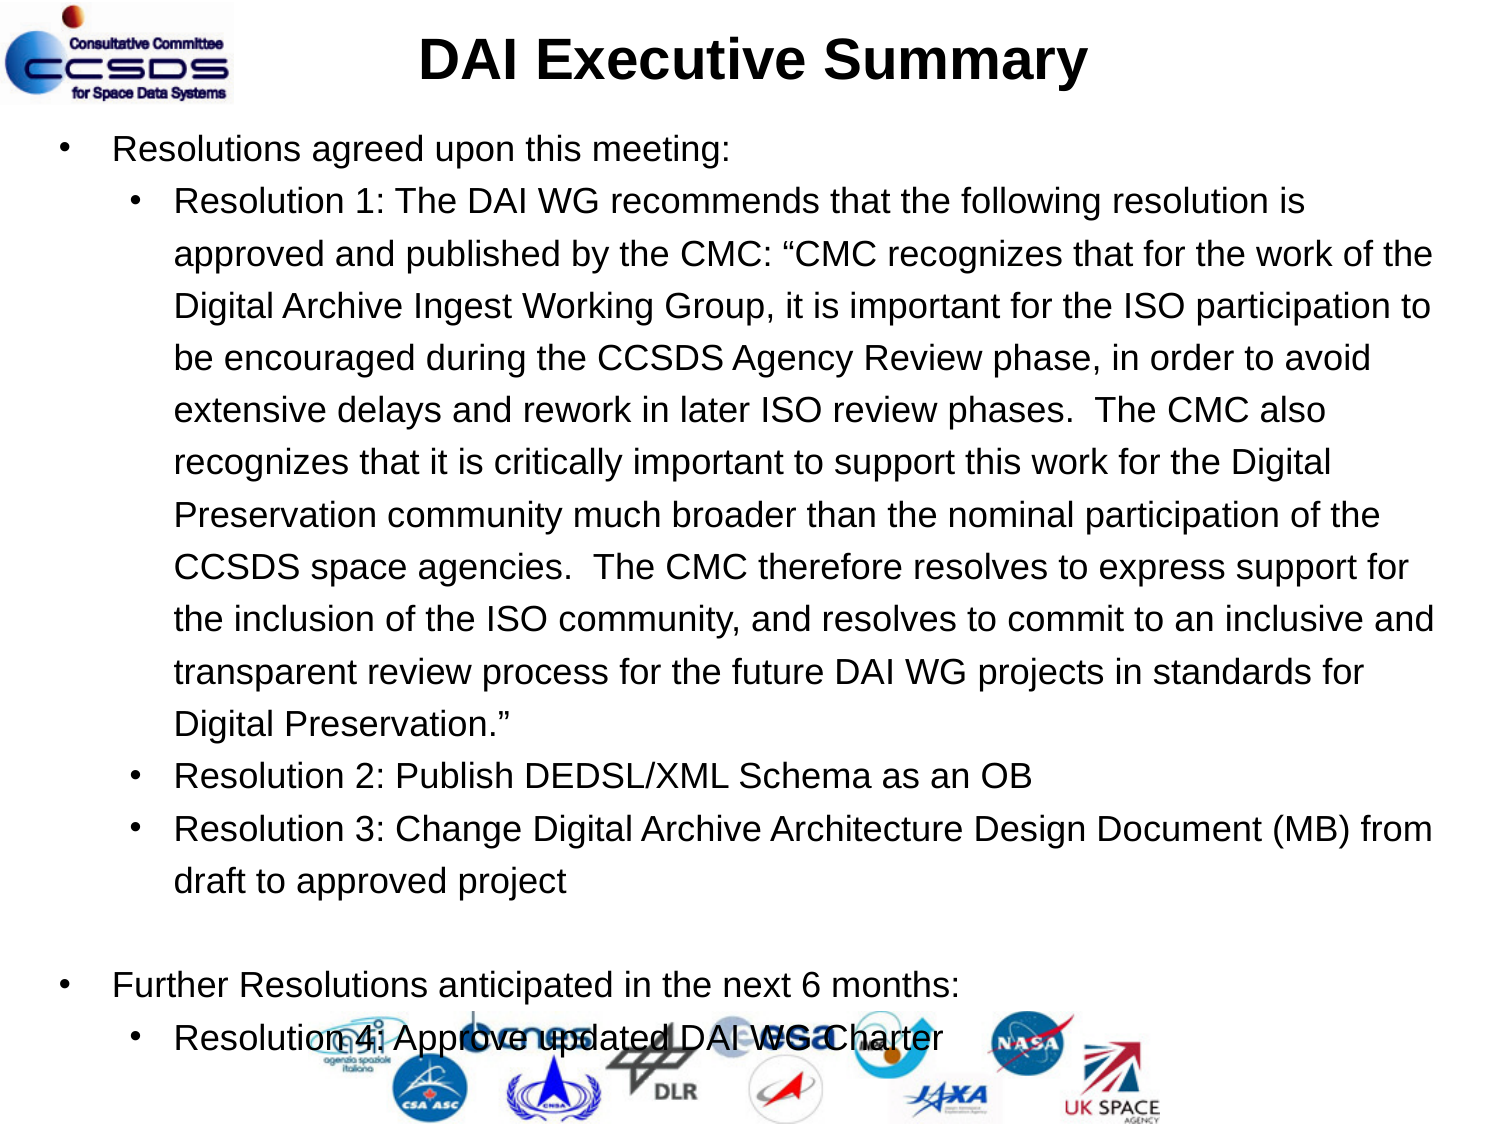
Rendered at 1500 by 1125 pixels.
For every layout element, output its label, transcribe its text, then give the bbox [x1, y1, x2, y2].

picture [897, 1067, 911, 1073]
text_box Resolutions agreed upon this meeting: Resolution 1: The DAI WG recommends that the following resolution is approved and published by the CMC: “CMC recognizes that for the work of the Digital Archive Ingest Working Group, it is important for the ISO participation to be encouraged during the CCSDS Agency Review phase, in order to avoid extensive delays and rework in later ISO review phases. The CMC also recognizes that it is critically important to support this work for the Digital Preservation community much broader than the nominal participation of the CCSDS space agencies. The CMC therefore resolves to express support for the inclusion of the ISO community, and resolves to commit to an inclusive and transparent review process for the future DAI WG projects in standards for Digital Preservation.” Resolution 2: Publish DEDSL/XML Schema as an OB Resolution 3: Change Digital Archive Architecture Design Document (MB) from draft to approved project Further Resolutions anticipated in the next 6 months: Resolution 4: Approve updated DAI WG Charter [50, 108, 1450, 1067]
picture [0, 2, 234, 105]
text_box DAI Executive Summary [145, 20, 1305, 109]
picture [308, 1067, 1160, 1124]
